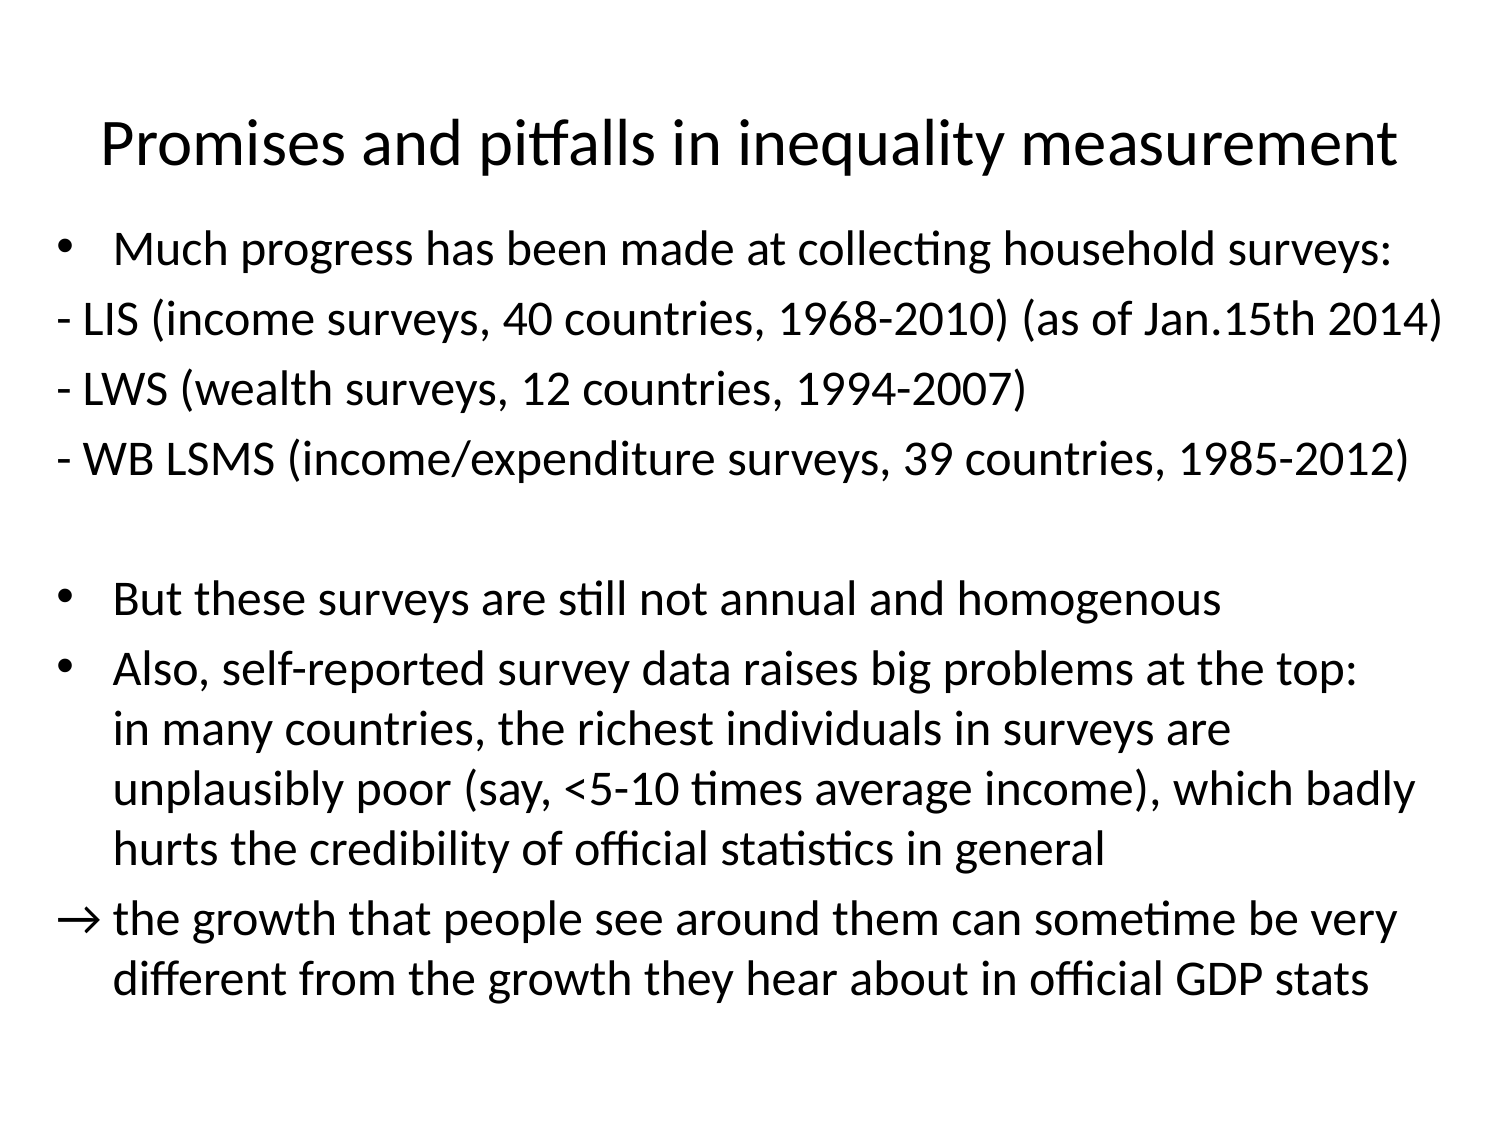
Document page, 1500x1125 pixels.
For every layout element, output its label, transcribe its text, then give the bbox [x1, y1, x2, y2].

list Much progress has been made at collecting household surveys: - LIS (income surveys, 40 countries, 1968-2010) (as of Jan.15th 2014) - LWS (wealth surveys, 12 countries, 1994-2007) - WB LSMS (income/expenditure surveys, 39 countries, 1985-2012) But these surveys are still not annual and homogenous Also, self-reported survey data raises big problems at the top: in many countries, the richest individuals in surveys are unplausibly poor (say, <5-10 times average income), which badly hurts the credibility of official statistics in general → the growth that people see around them can sometime be very different from the growth they hear about in official GDP stats [41, 208, 1483, 1047]
title Promises and pitfalls in inequality measurement [75, 45, 1425, 208]
